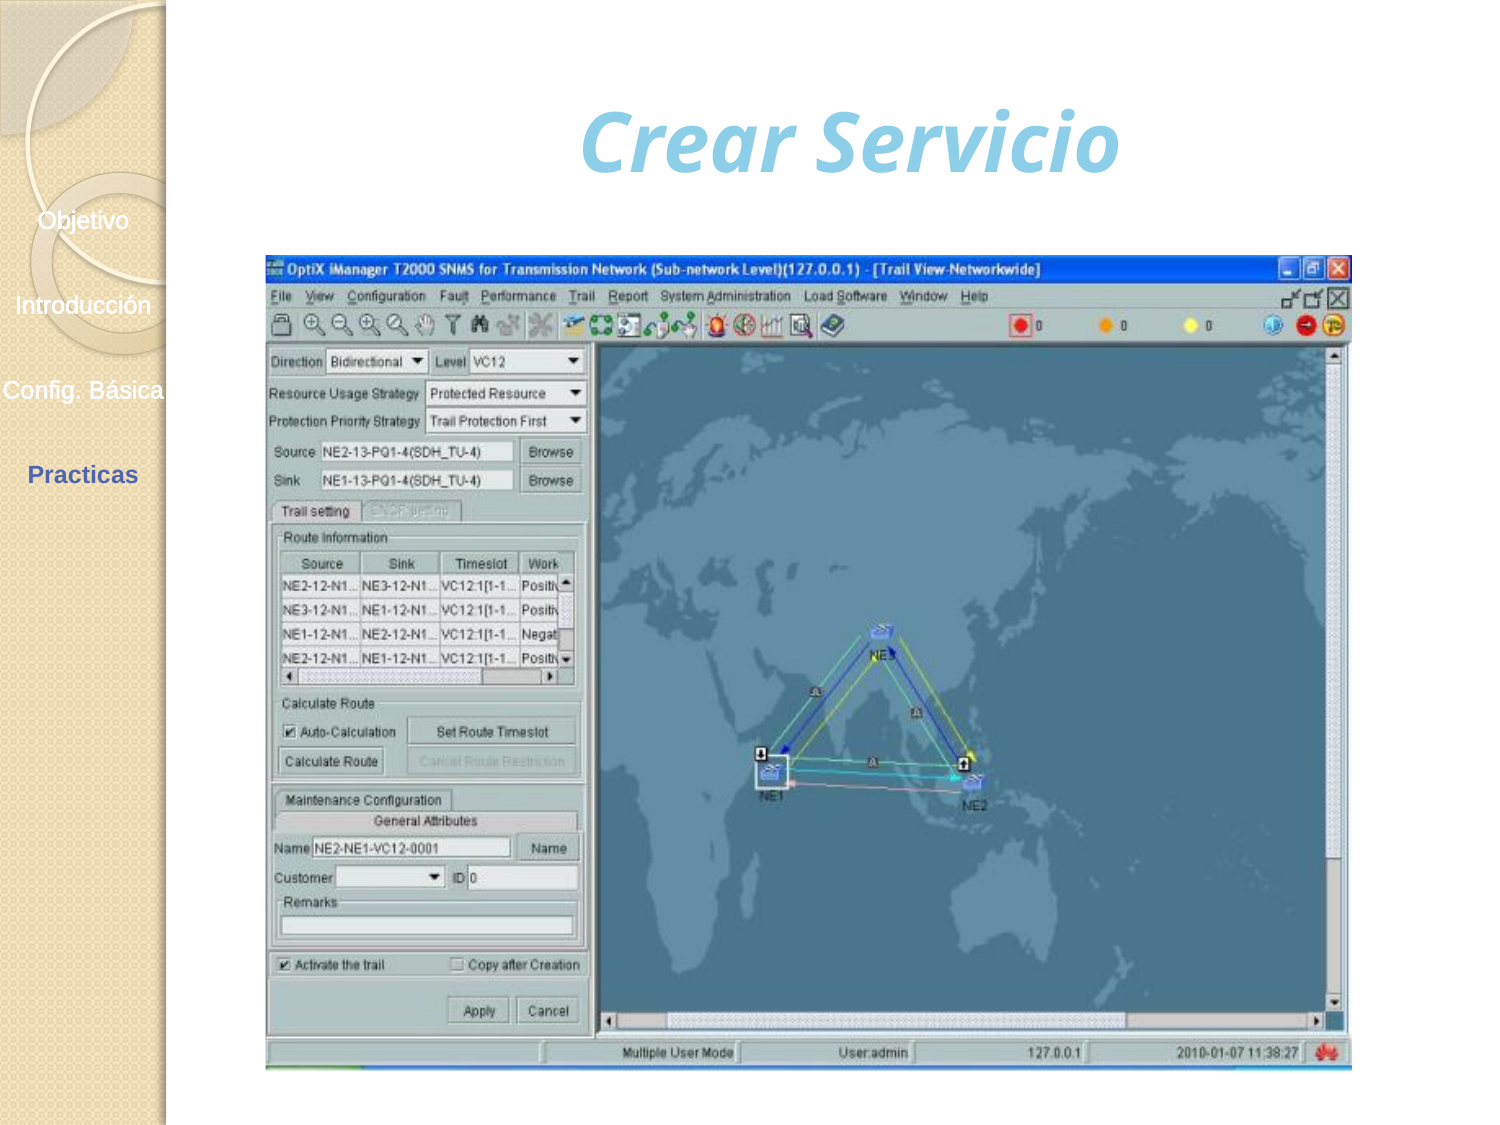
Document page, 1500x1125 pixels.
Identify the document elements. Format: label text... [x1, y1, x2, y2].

picture [265, 255, 1353, 1071]
text_box Objetivo Introducción Config. Básica Practicas [0, 196, 183, 551]
title Crear Servicio [235, 45, 1466, 233]
